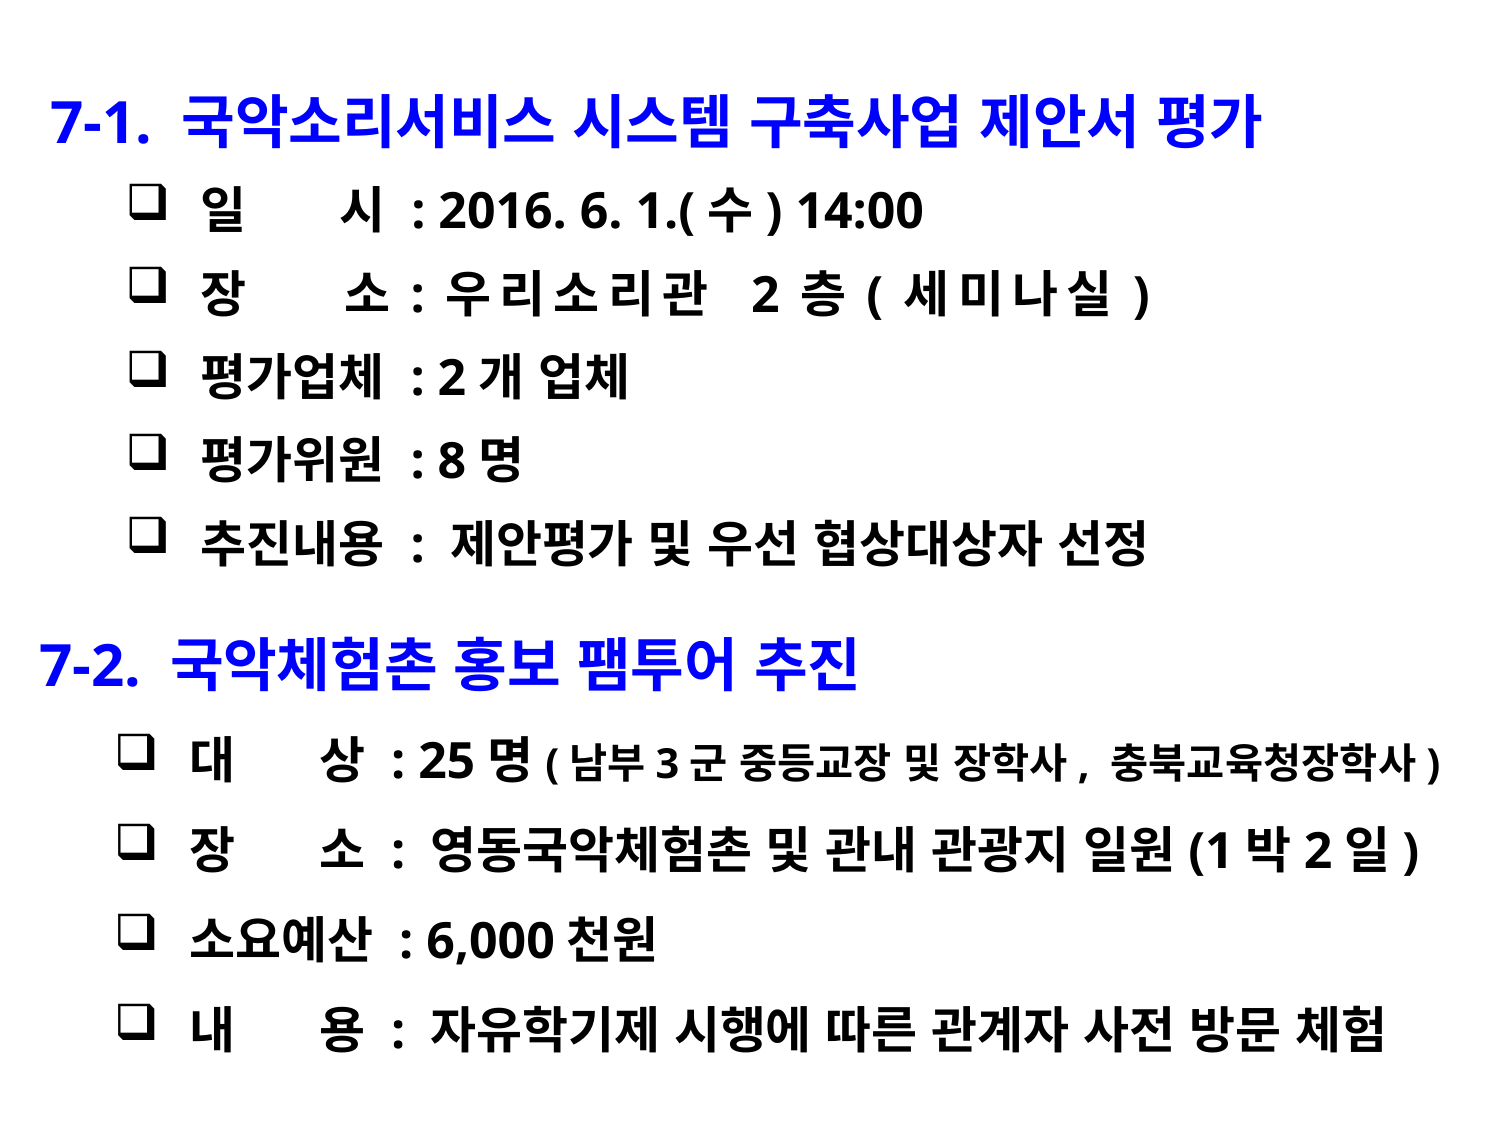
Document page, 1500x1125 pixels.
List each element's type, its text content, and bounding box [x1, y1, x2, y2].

text_box 7-2. 국악체험촌 홍보 팸투어 추진 대 상 : 25명(남부3군 중등교장 및 장학사, 충북교육청장학사) 장 소 : 영동국악체험촌 및 관내 관광지 일원(1박2일) 소요예산 : 6,000천원 내 용 : 자유학기제 시행에 따른 관계자 사전 방문 체험 [23, 585, 1465, 1056]
text_box 7-1. 국악소리서비스 시스템 구축사업 제안서 평가 일 시 : 2016. 6. 1.(수) 14:00 장 소:우리소리관 2층(세미나실) 평가업체 : 2개 업체 평가위원 : 8명 추진내용 : 제안평가 및 우선 협상대상자 선정 [35, 42, 1453, 540]
